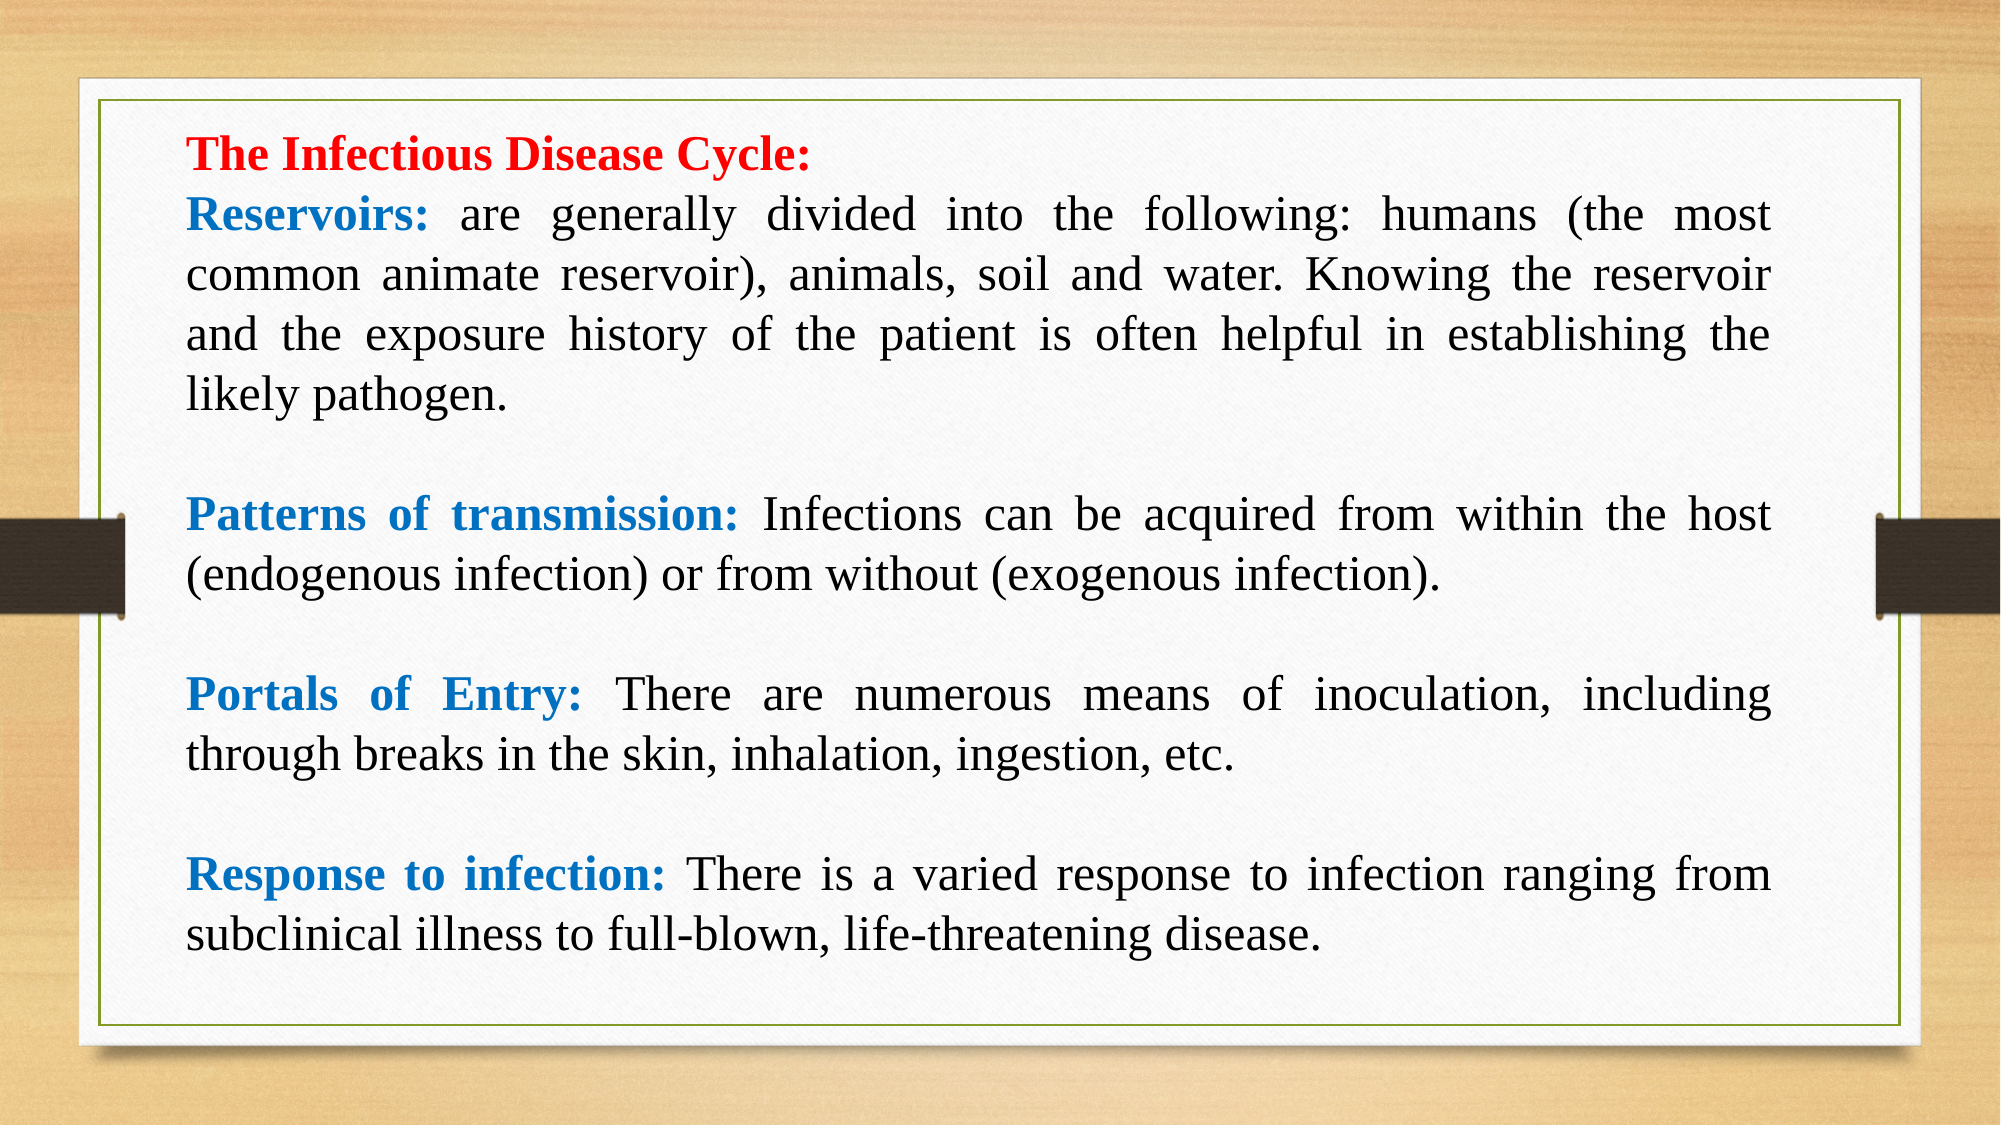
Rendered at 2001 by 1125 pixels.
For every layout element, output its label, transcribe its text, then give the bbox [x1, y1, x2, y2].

picture [0, 0, 2001, 1125]
text_box The Infectious Disease Cycle: Reservoirs: are generally divided into the following: humans (the most common animate reservoir), animals, soil and water. Knowing the reservoir and the exposure history of the patient is often helpful in establishing the likely pathogen. Patterns of transmission: Infections can be acquired from within the host (endogenous infection) or from without (exogenous infection). Portals of Entry: There are numerous means of inoculation, including through breaks in the skin, inhalation, ingestion, etc. Response to infection: There is a varied response to infection ranging from subclinical illness to full-blown, life-threatening disease. [171, 103, 1788, 968]
